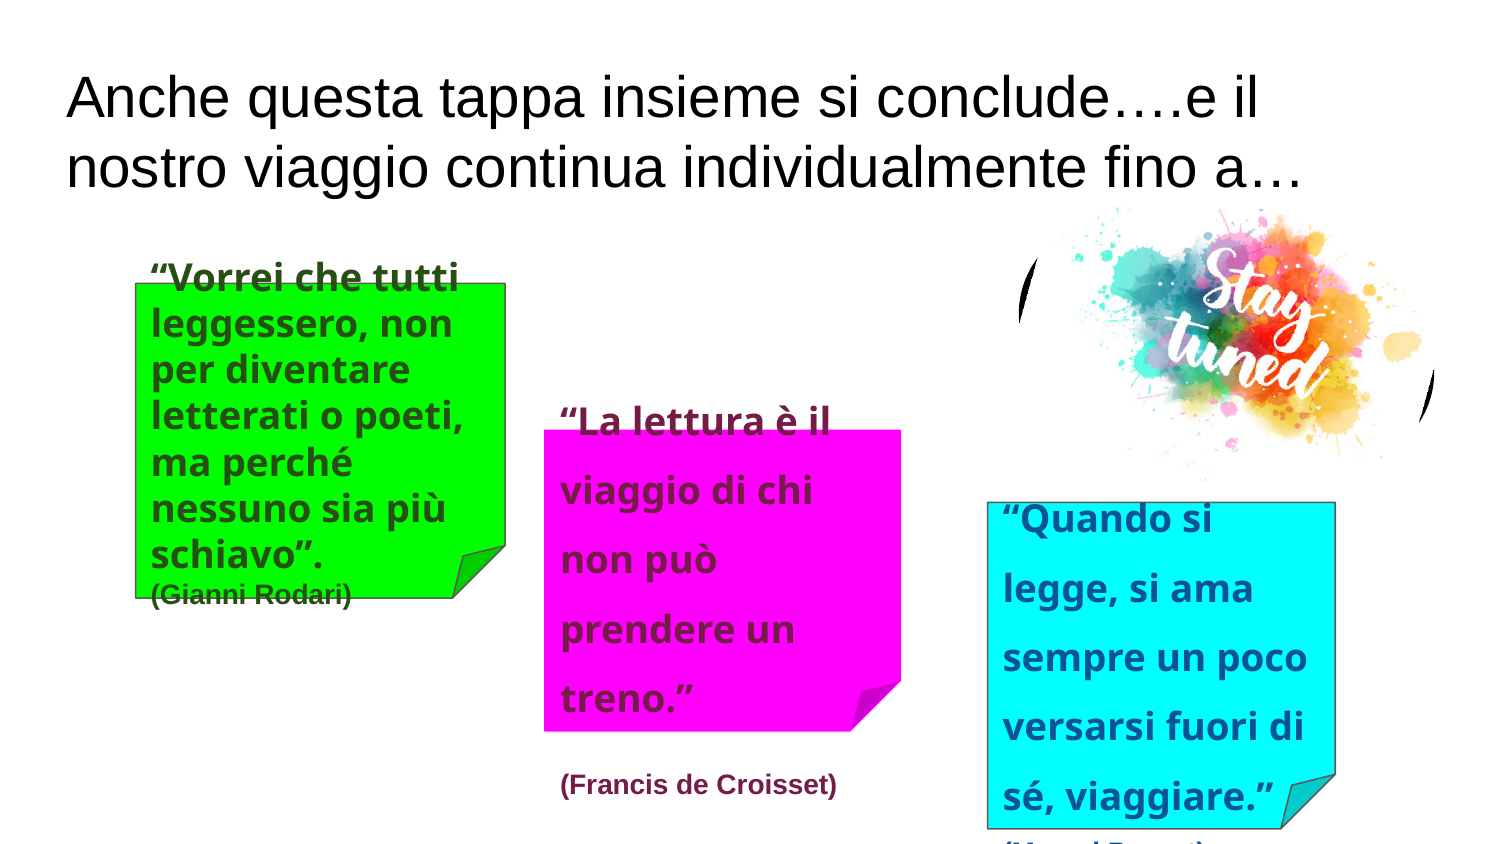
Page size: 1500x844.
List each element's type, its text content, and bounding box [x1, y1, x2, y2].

text_box “Vorrei che tutti leggessero, non per diventare letterati o poeti, ma perché nessuno sia più schiavo”. (Gianni Rodari) [135, 283, 506, 599]
text_box “Quando si legge, si ama sempre un poco versarsi fuori di sé, viaggiare.” (Marcel Proust) [987, 502, 1336, 829]
picture [1014, 198, 1439, 488]
text_box “La lettura è il viaggio di chi non può prendere un treno.” (Francis de Croisset) [544, 430, 901, 731]
title Anche questa tappa insieme si conclude….e il nostro viaggio continua individualmente fino a… [51, 43, 1449, 307]
